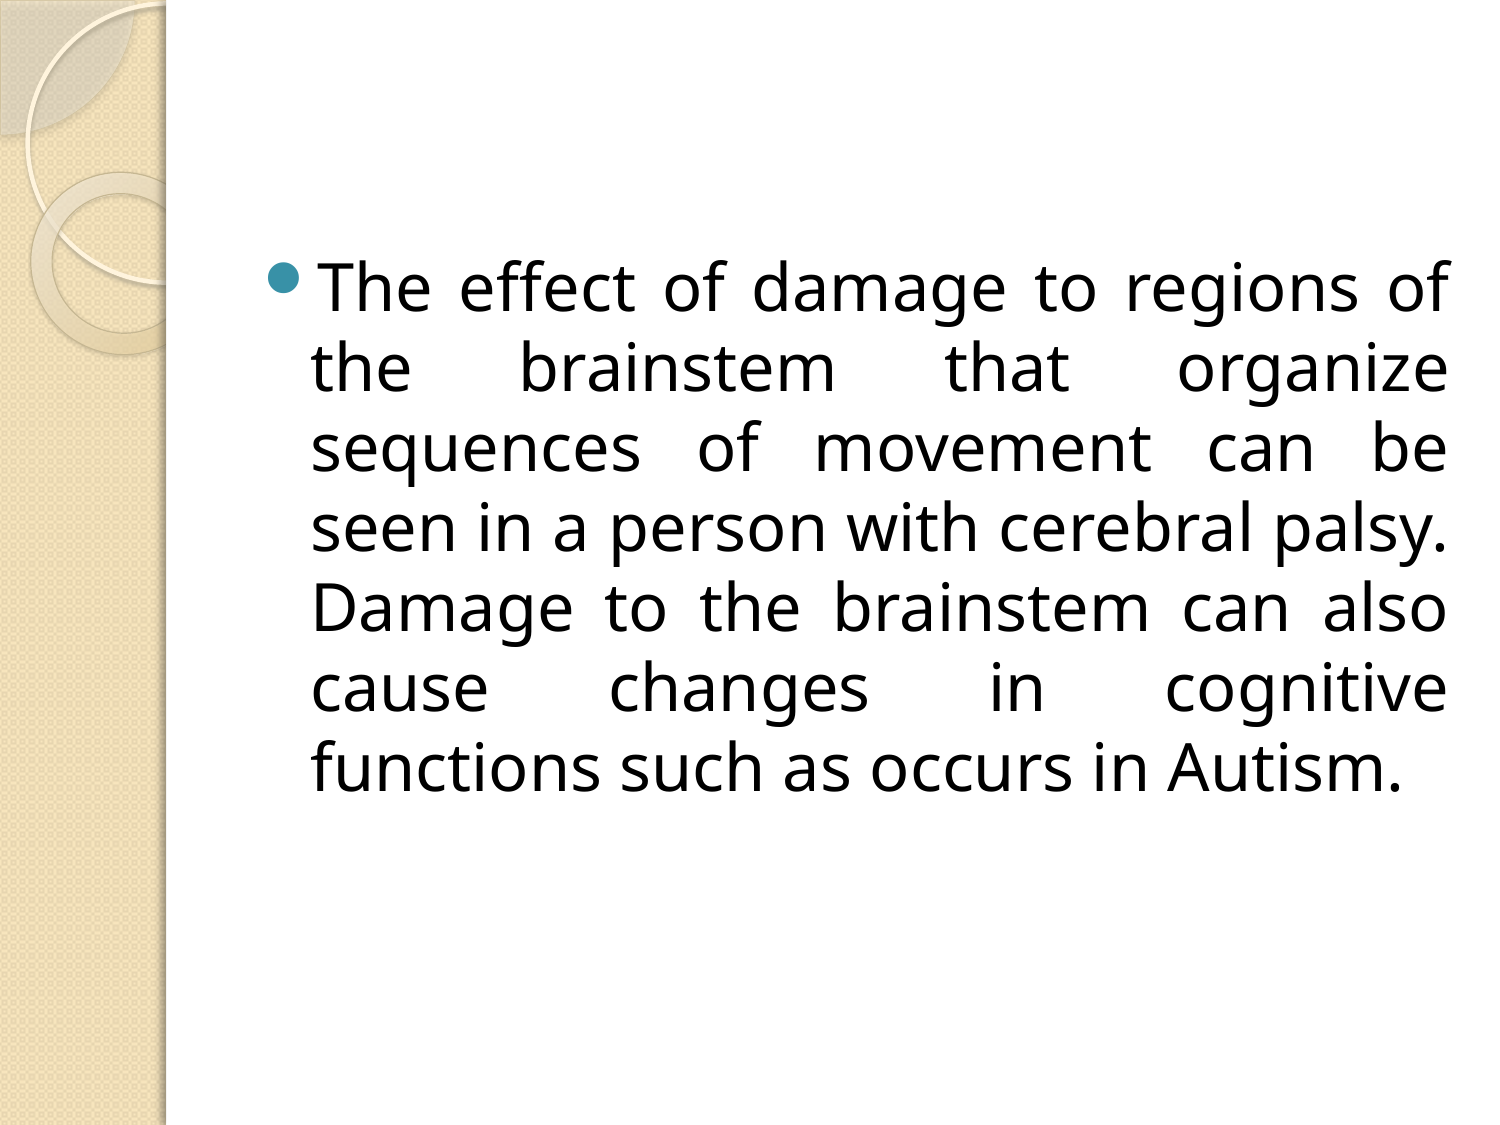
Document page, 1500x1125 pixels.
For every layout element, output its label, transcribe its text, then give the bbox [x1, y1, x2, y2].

list The effect of damage to regions of the brainstem that organize sequences of movement can be seen in a person with cerebral palsy. Damage to the brainstem can also cause changes in cognitive functions such as occurs in Autism. [235, 237, 1466, 1025]
